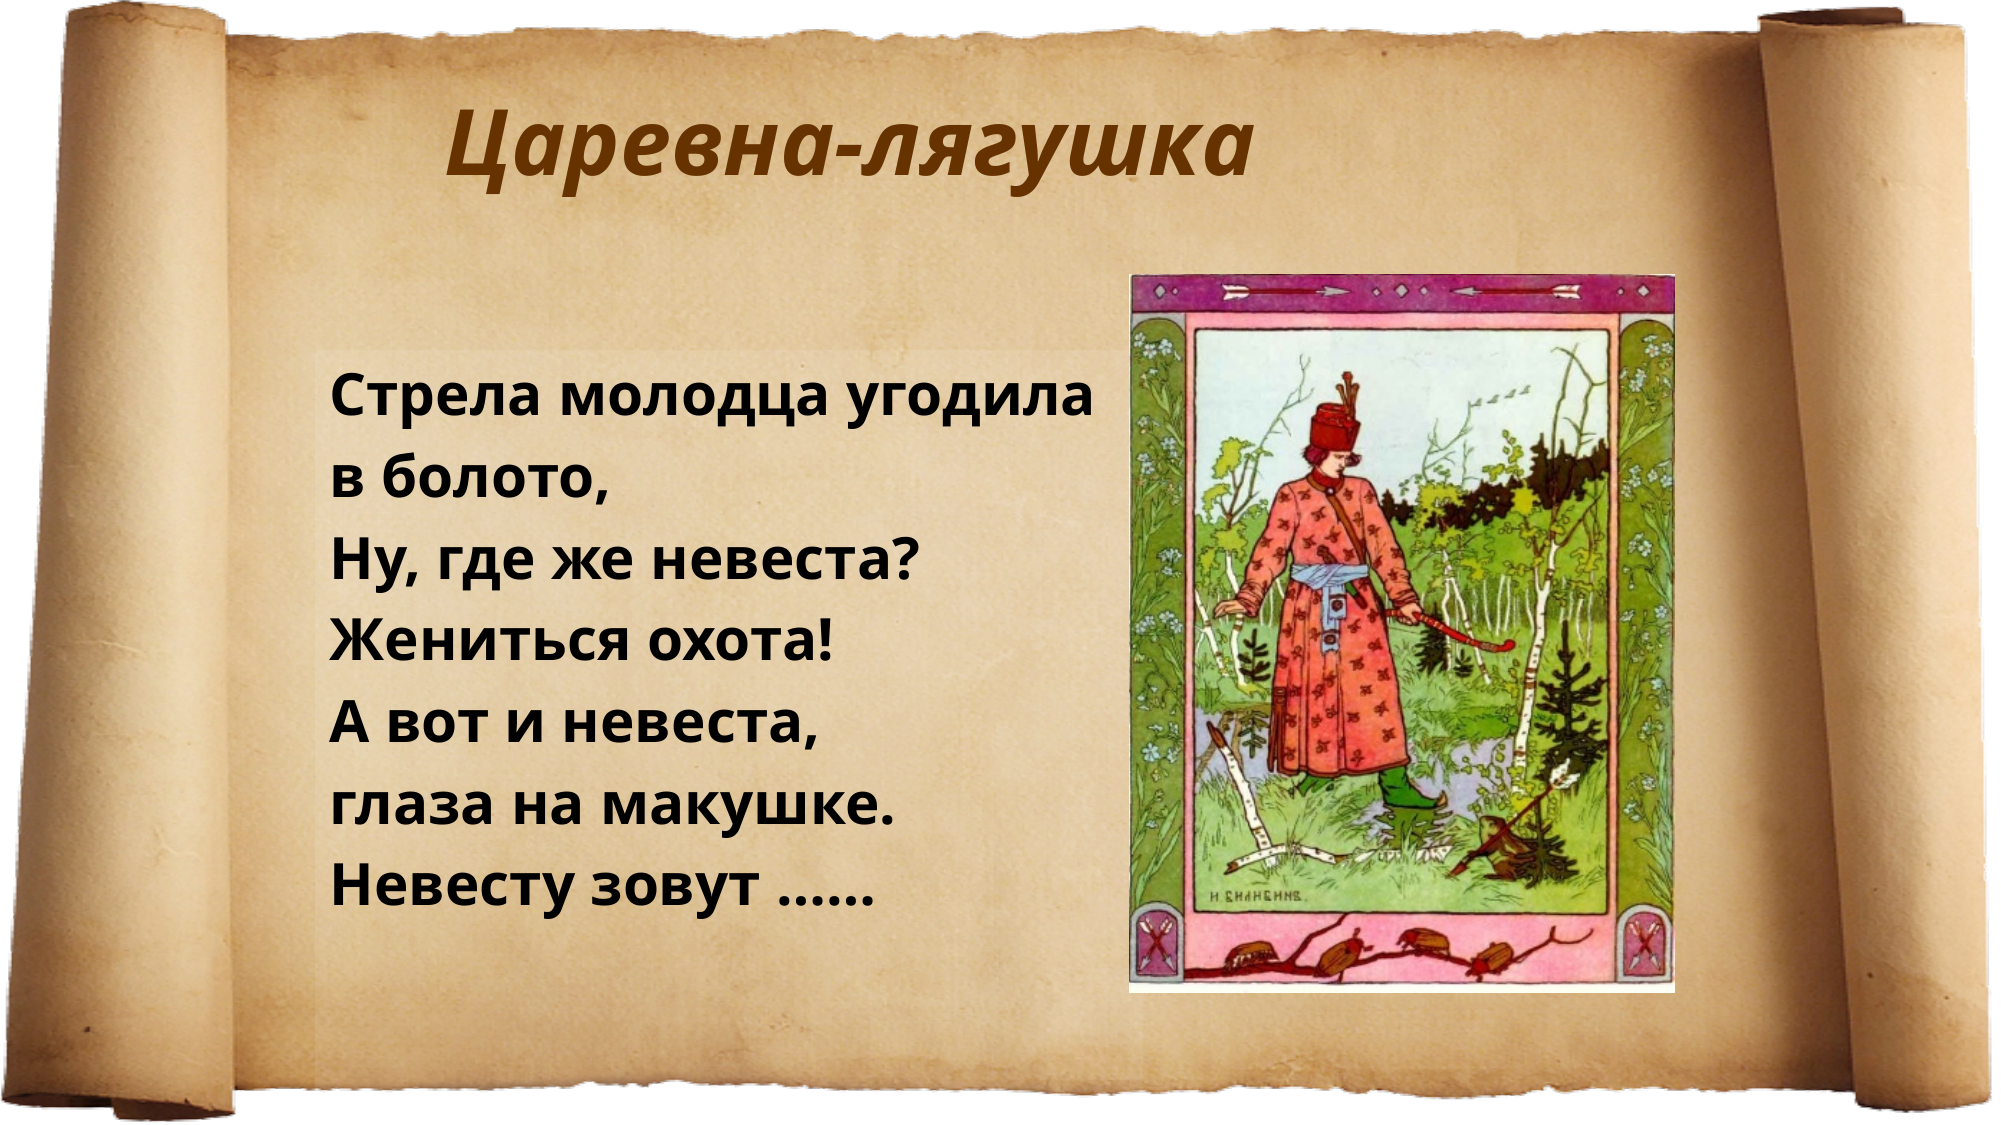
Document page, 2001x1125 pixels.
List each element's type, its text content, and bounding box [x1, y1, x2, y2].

list Стрела молодца угодила в болото, Ну, где же невеста? Жениться охота! А вот и невеста, глаза на макушке. Невесту зовут …… [314, 350, 1144, 1093]
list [1129, 274, 1675, 993]
picture [0, 0, 2001, 1125]
title Царевна-лягушка [324, 45, 1272, 233]
